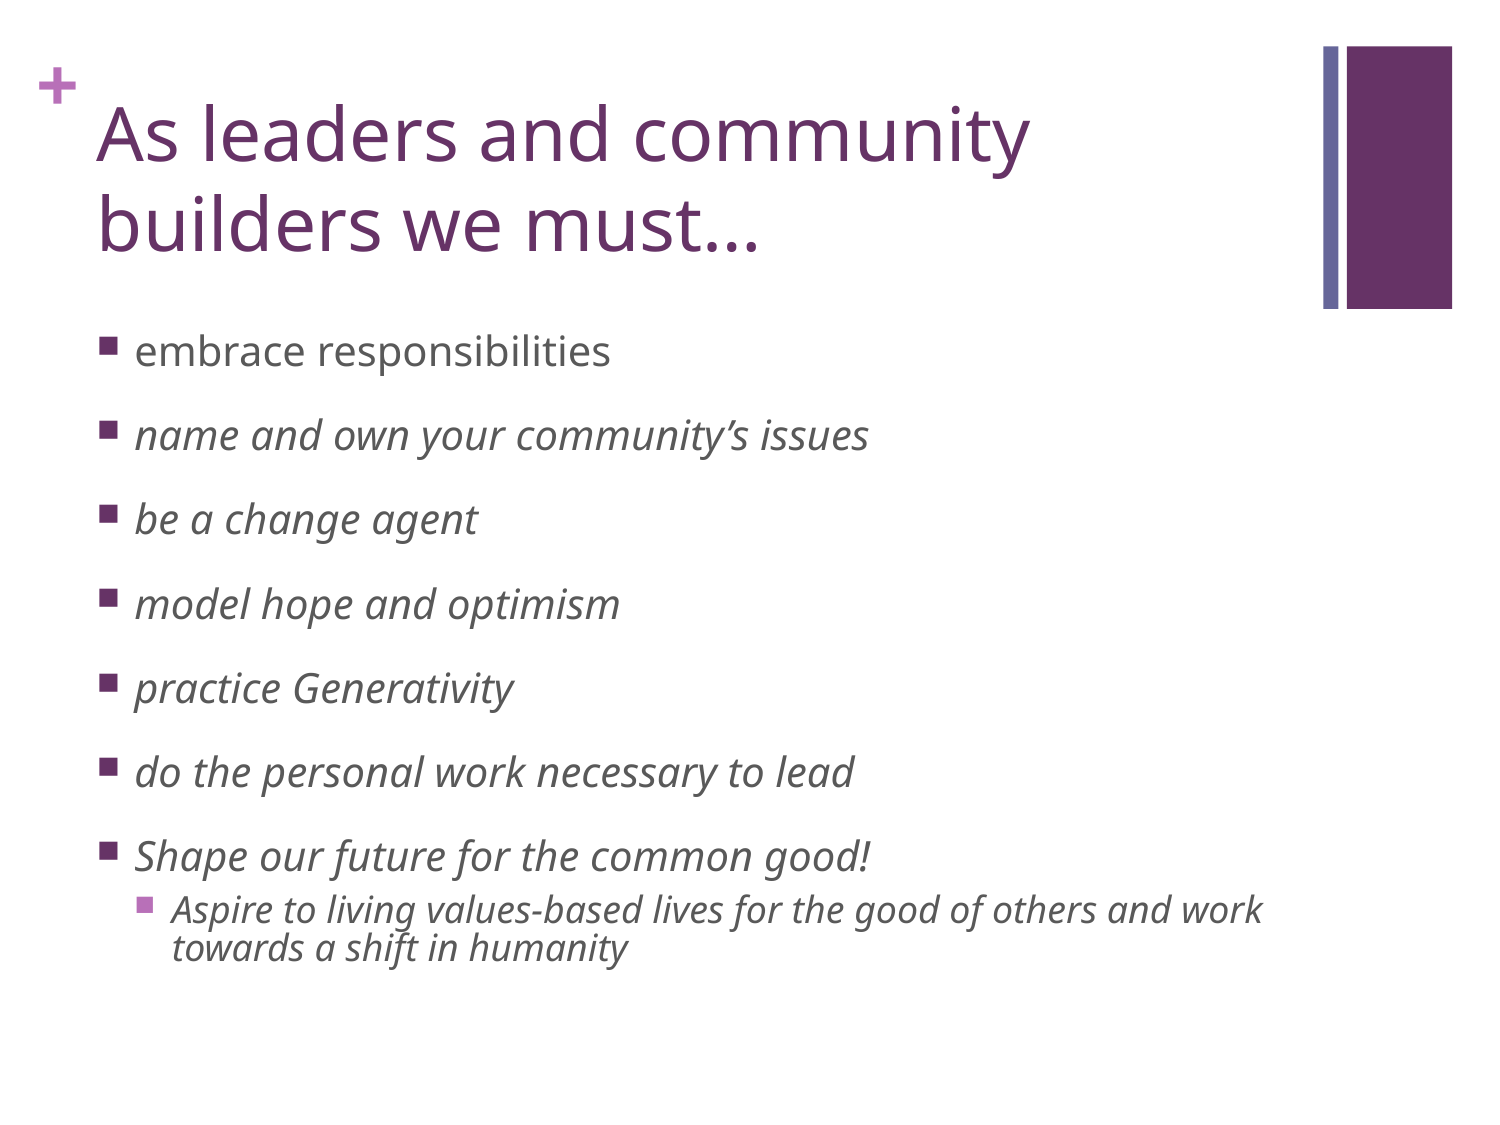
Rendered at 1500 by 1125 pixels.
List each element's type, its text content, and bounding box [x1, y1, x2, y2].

list embrace responsibilities name and own your community’s issues be a change agent model hope and optimism practice Generativity do the personal work necessary to lead Shape our future for the common good! Aspire to living values-based lives for the good of others and work towards a shift in humanity [81, 324, 1322, 1005]
title As leaders and community builders we must… [81, 79, 1322, 263]
